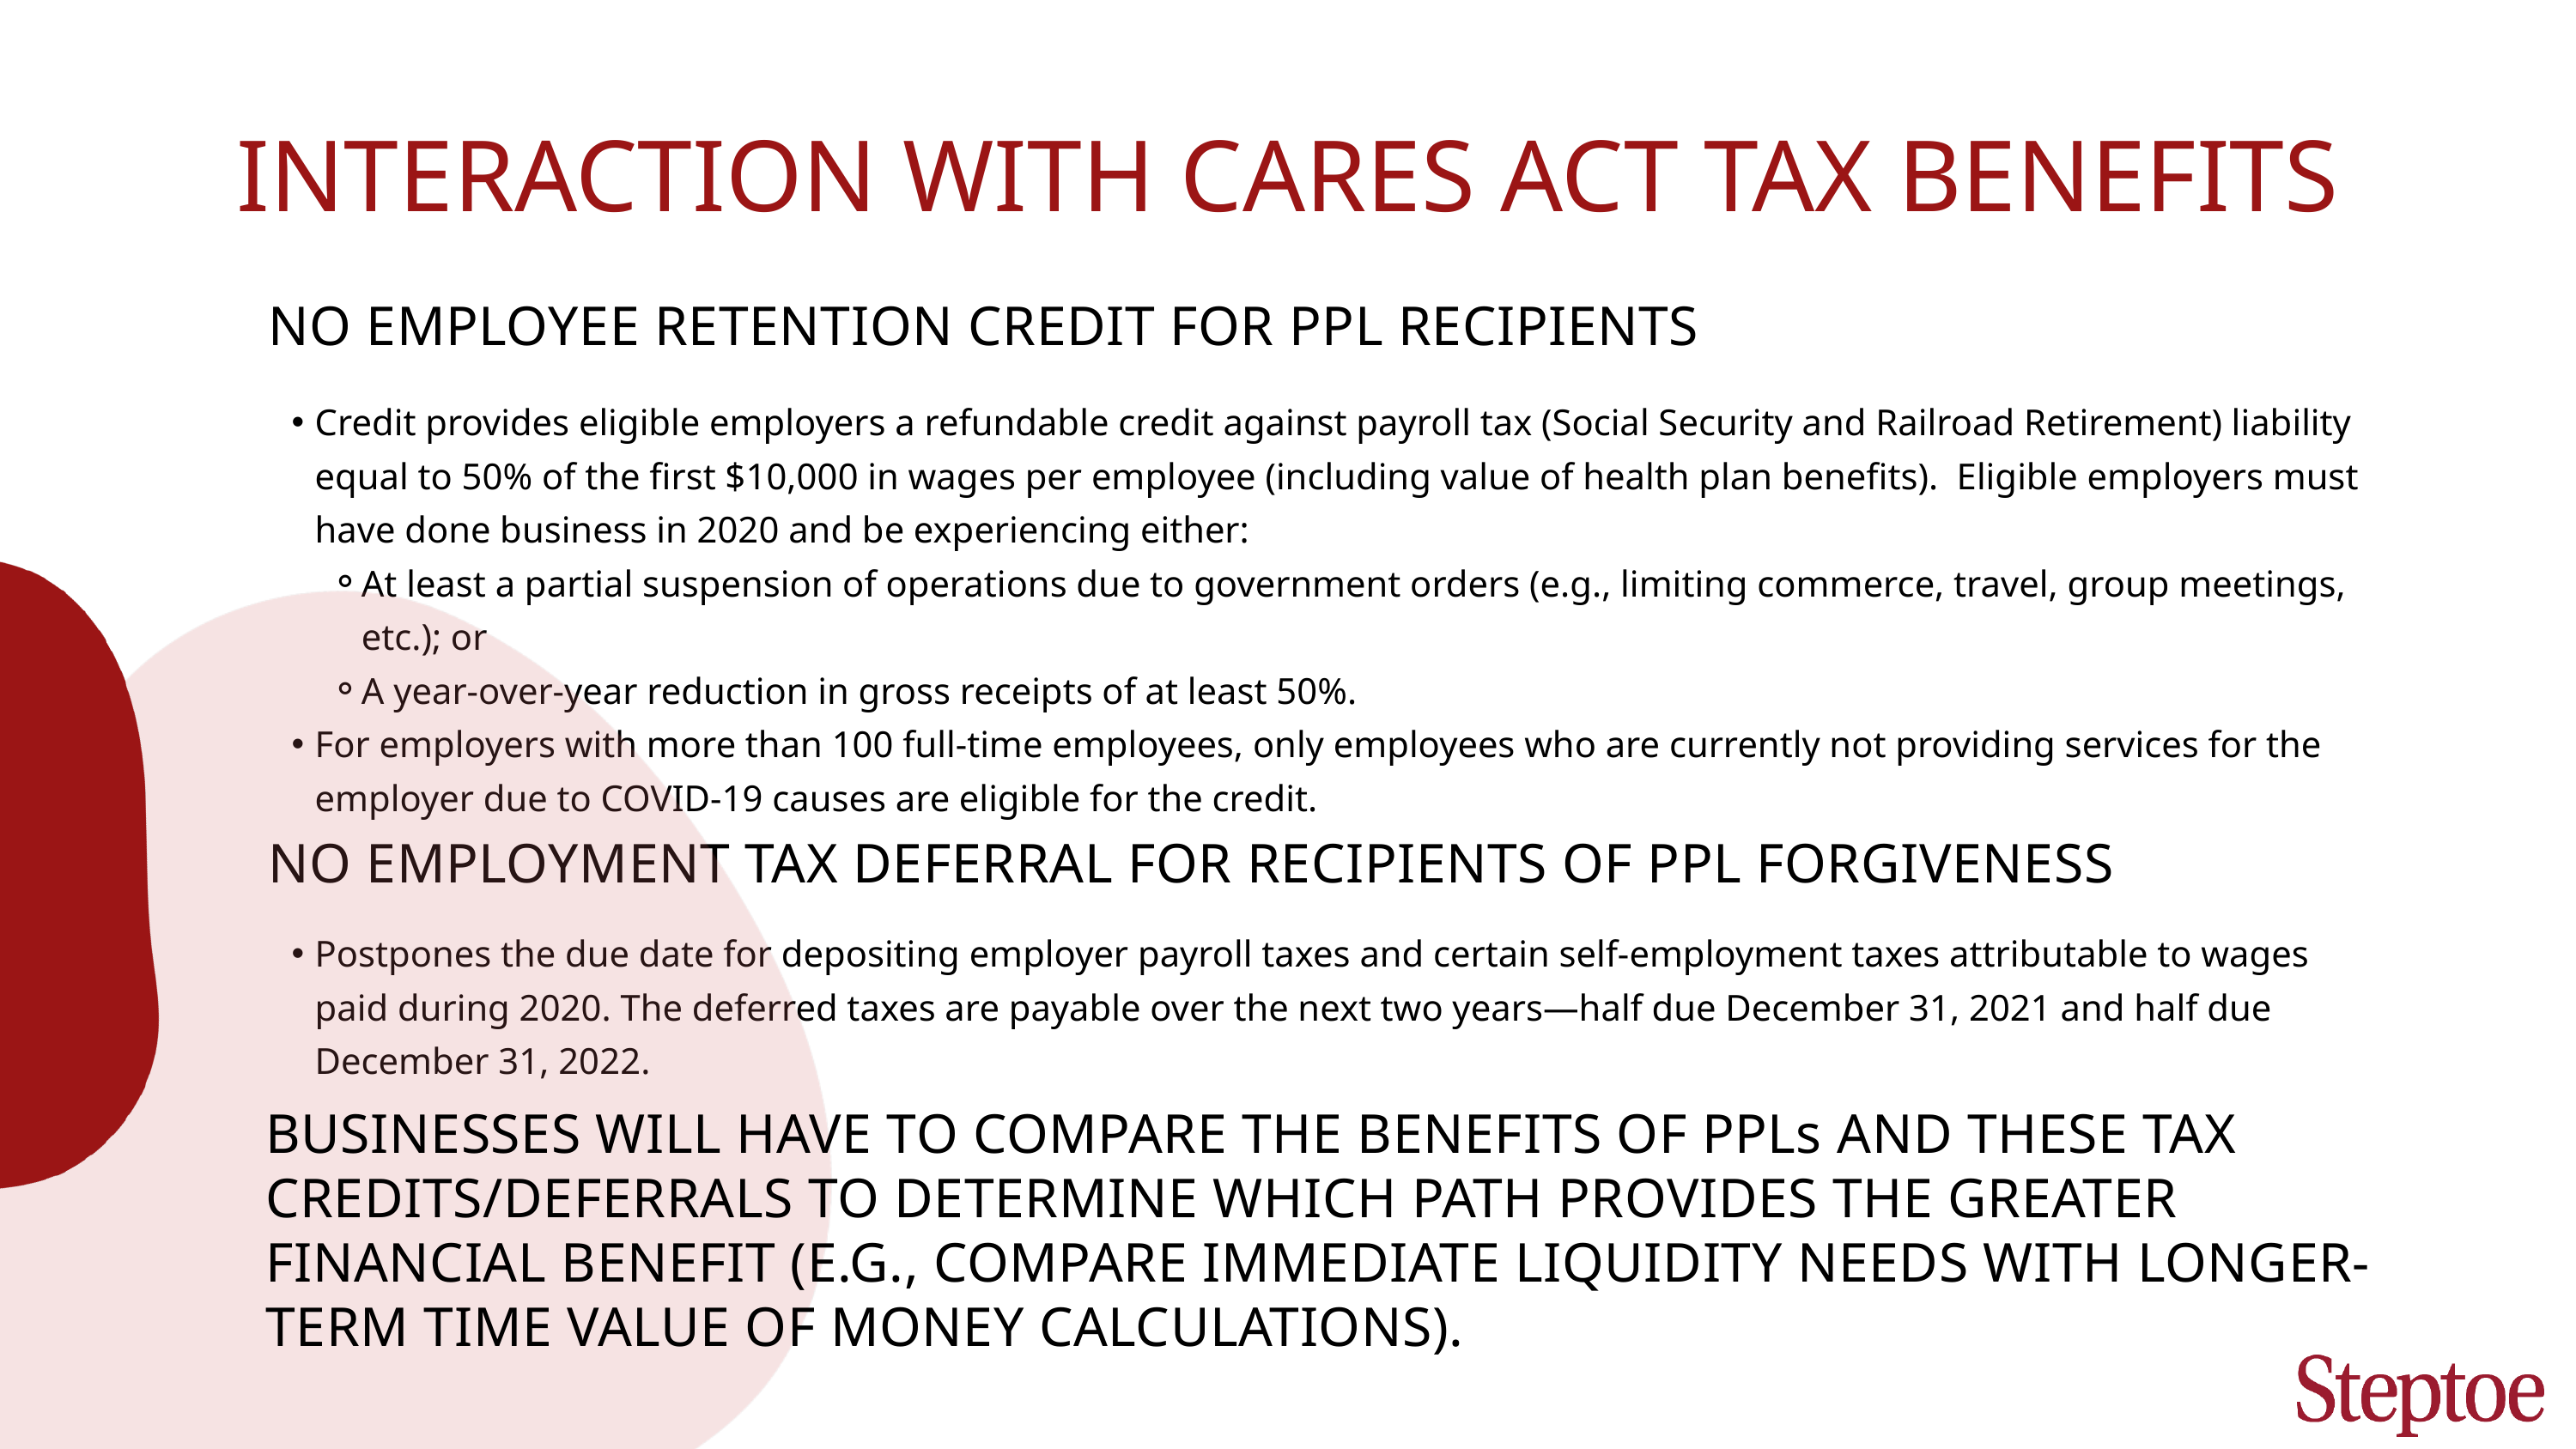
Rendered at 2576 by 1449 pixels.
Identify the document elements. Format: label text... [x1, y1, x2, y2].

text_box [268, 291, 2386, 1025]
picture [0, 491, 843, 1449]
picture [2296, 1354, 2544, 1438]
text_box BUSINESSES WILL HAVE TO COMPARE THE BENEFITS OF PPLs AND THESE TAX CREDITS/DEFERRALS TO DETERMINE WHICH PATH PROVIDES THE GREATER FINANCIAL BENEFIT (E.G., COMPARE IMMEDIATE LIQUIDITY NEEDS WITH LONGER-TERM TIME VALUE OF MONEY CALCULATIONS). [846, 1100, 2383, 1358]
text_box INTERACTION WITH CARES ACT TAX BENEFITS [192, 94, 2383, 232]
